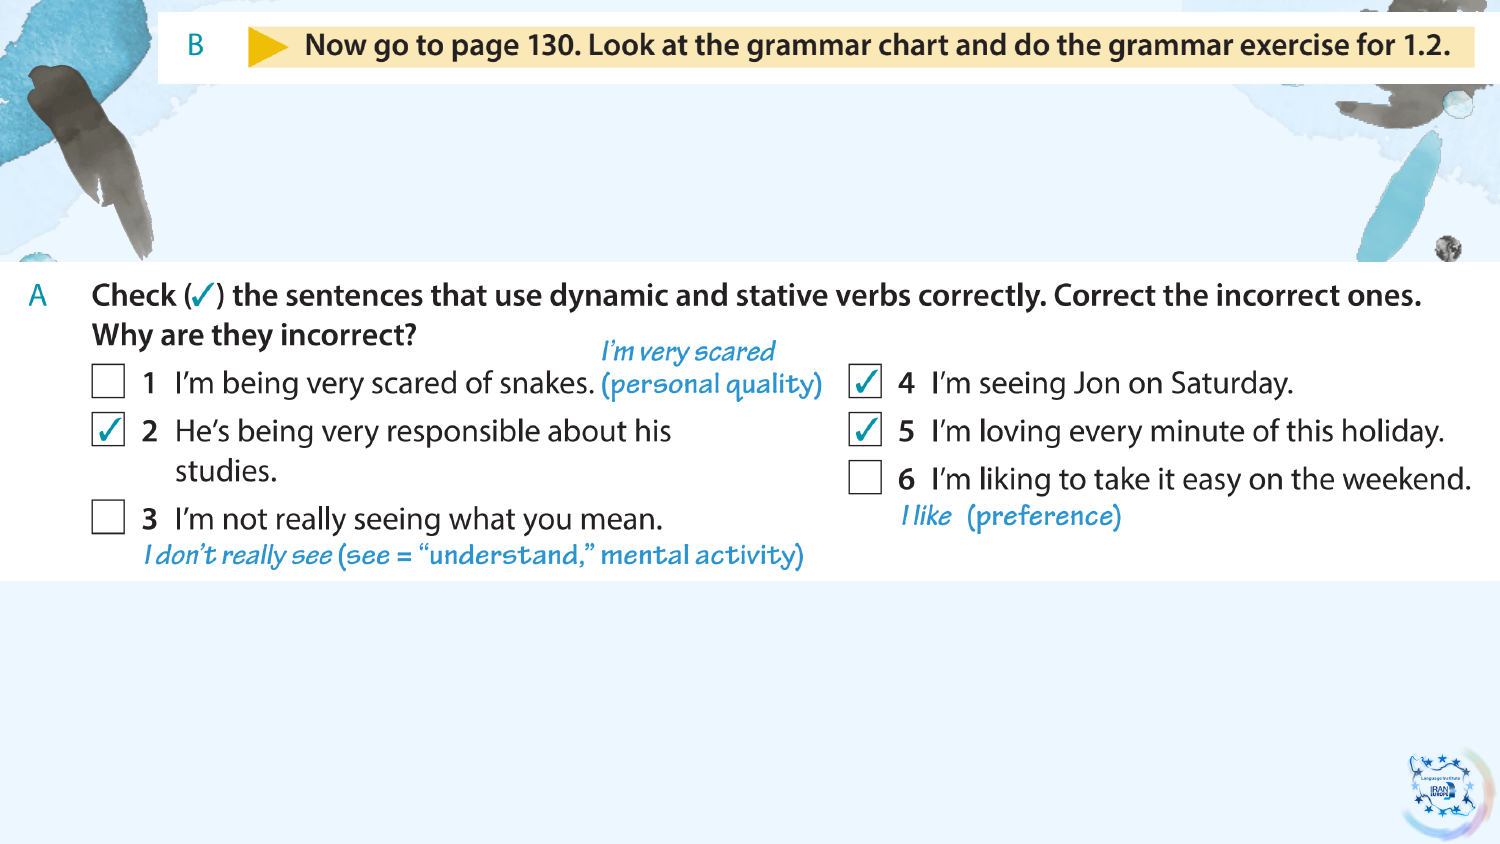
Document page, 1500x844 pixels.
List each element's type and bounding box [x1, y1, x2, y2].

picture [1396, 742, 1500, 844]
picture [1383, 103, 1475, 141]
picture [0, 17, 1500, 582]
picture [158, 0, 1500, 141]
